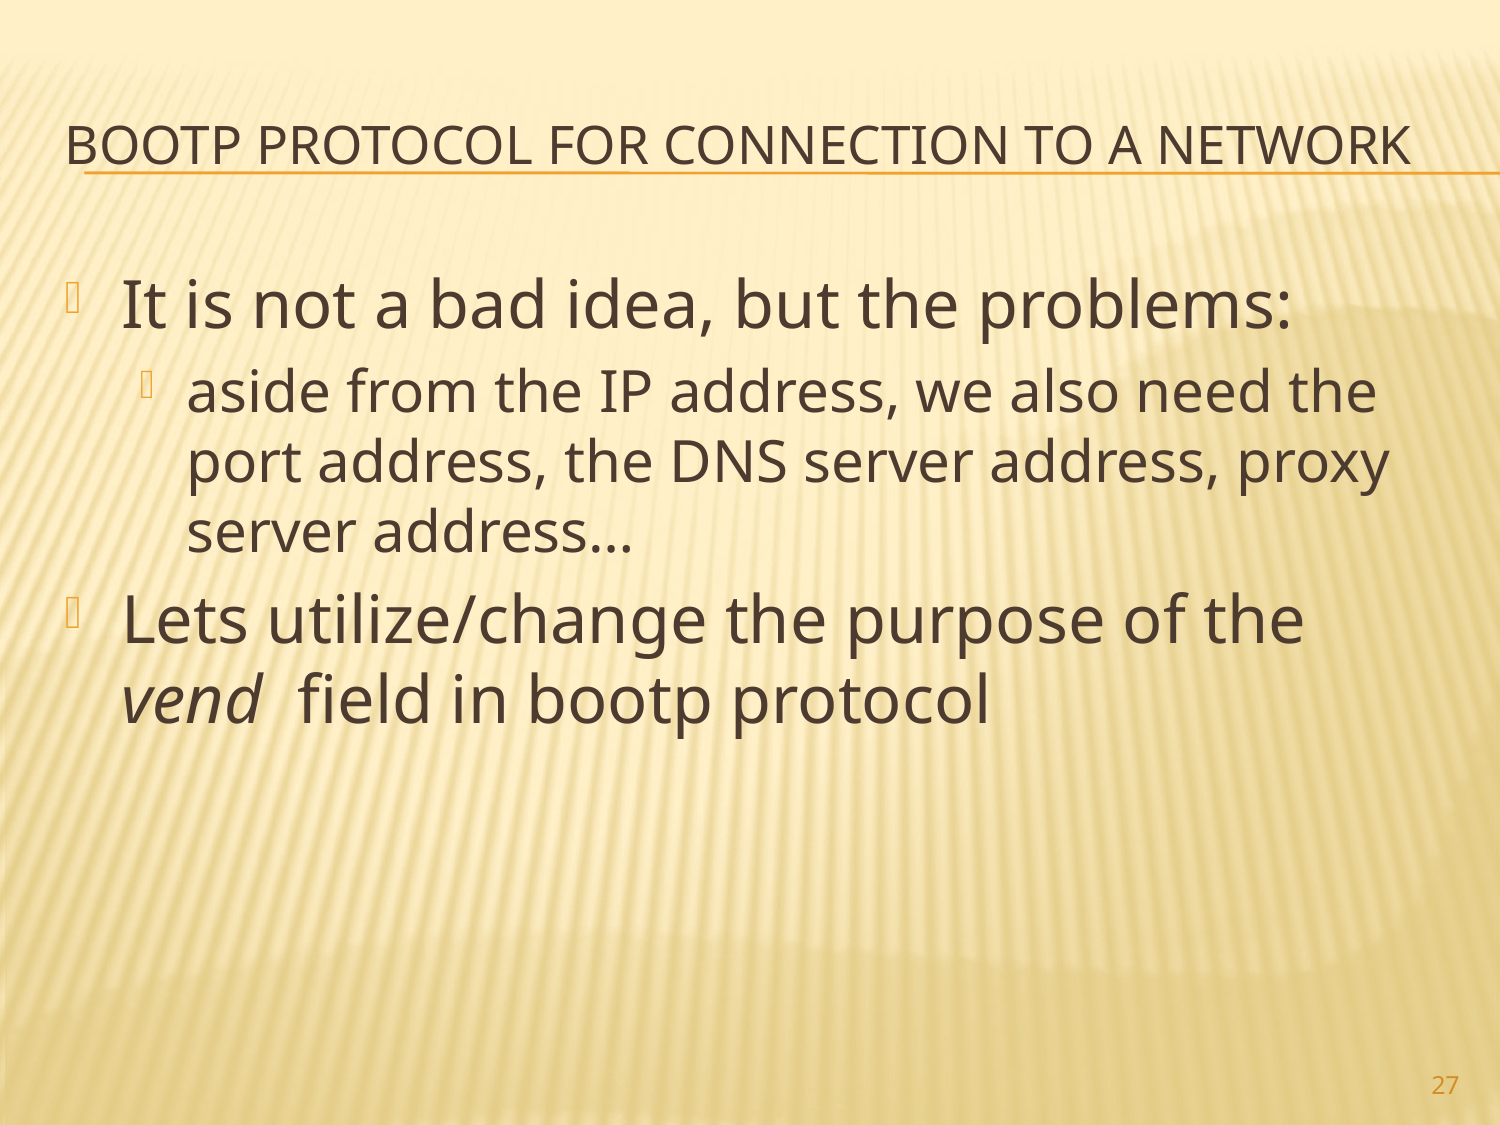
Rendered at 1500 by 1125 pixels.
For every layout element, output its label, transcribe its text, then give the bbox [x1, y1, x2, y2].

slide_number 27 [1350, 1061, 1475, 1103]
title bootp protocol for connection to a network [50, 75, 1475, 213]
list It is not a bad idea, but the problems: aside from the IP address, we also need the port address, the DNS server address, proxy server address… Lets utilize/change the purpose of the vend field in bootp protocol [50, 254, 1475, 998]
